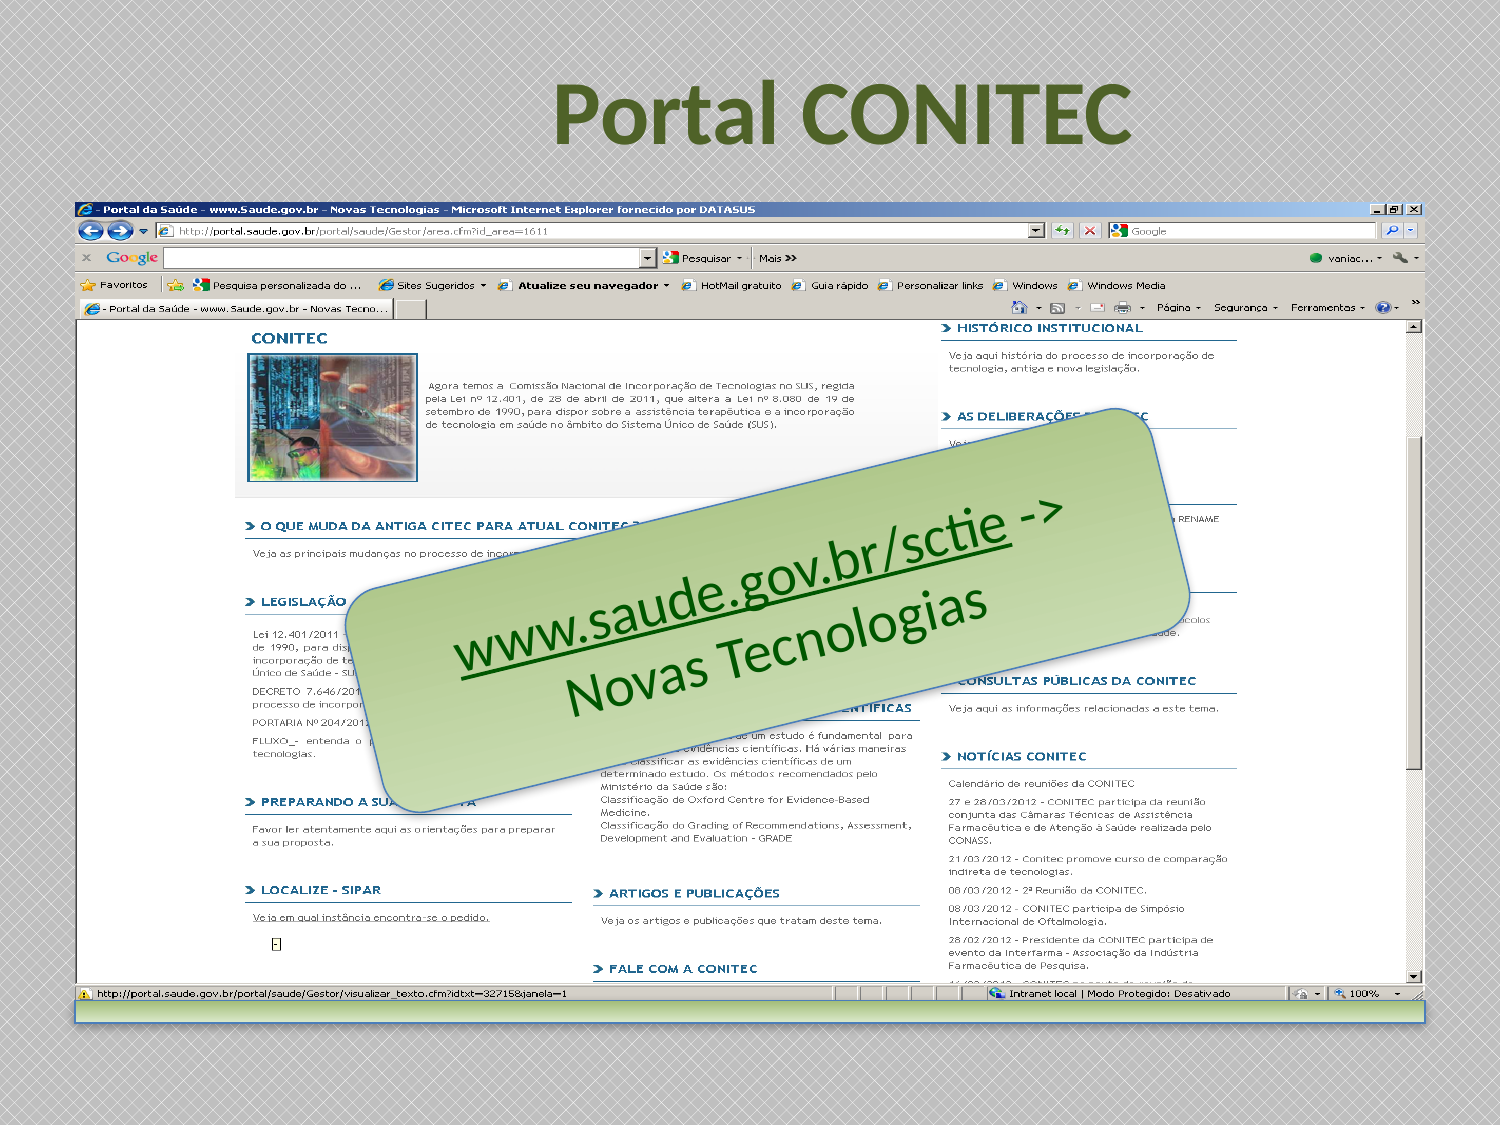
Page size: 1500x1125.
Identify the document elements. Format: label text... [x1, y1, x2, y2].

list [74, 202, 1426, 1024]
title Portal CONITEC [75, 45, 1425, 202]
